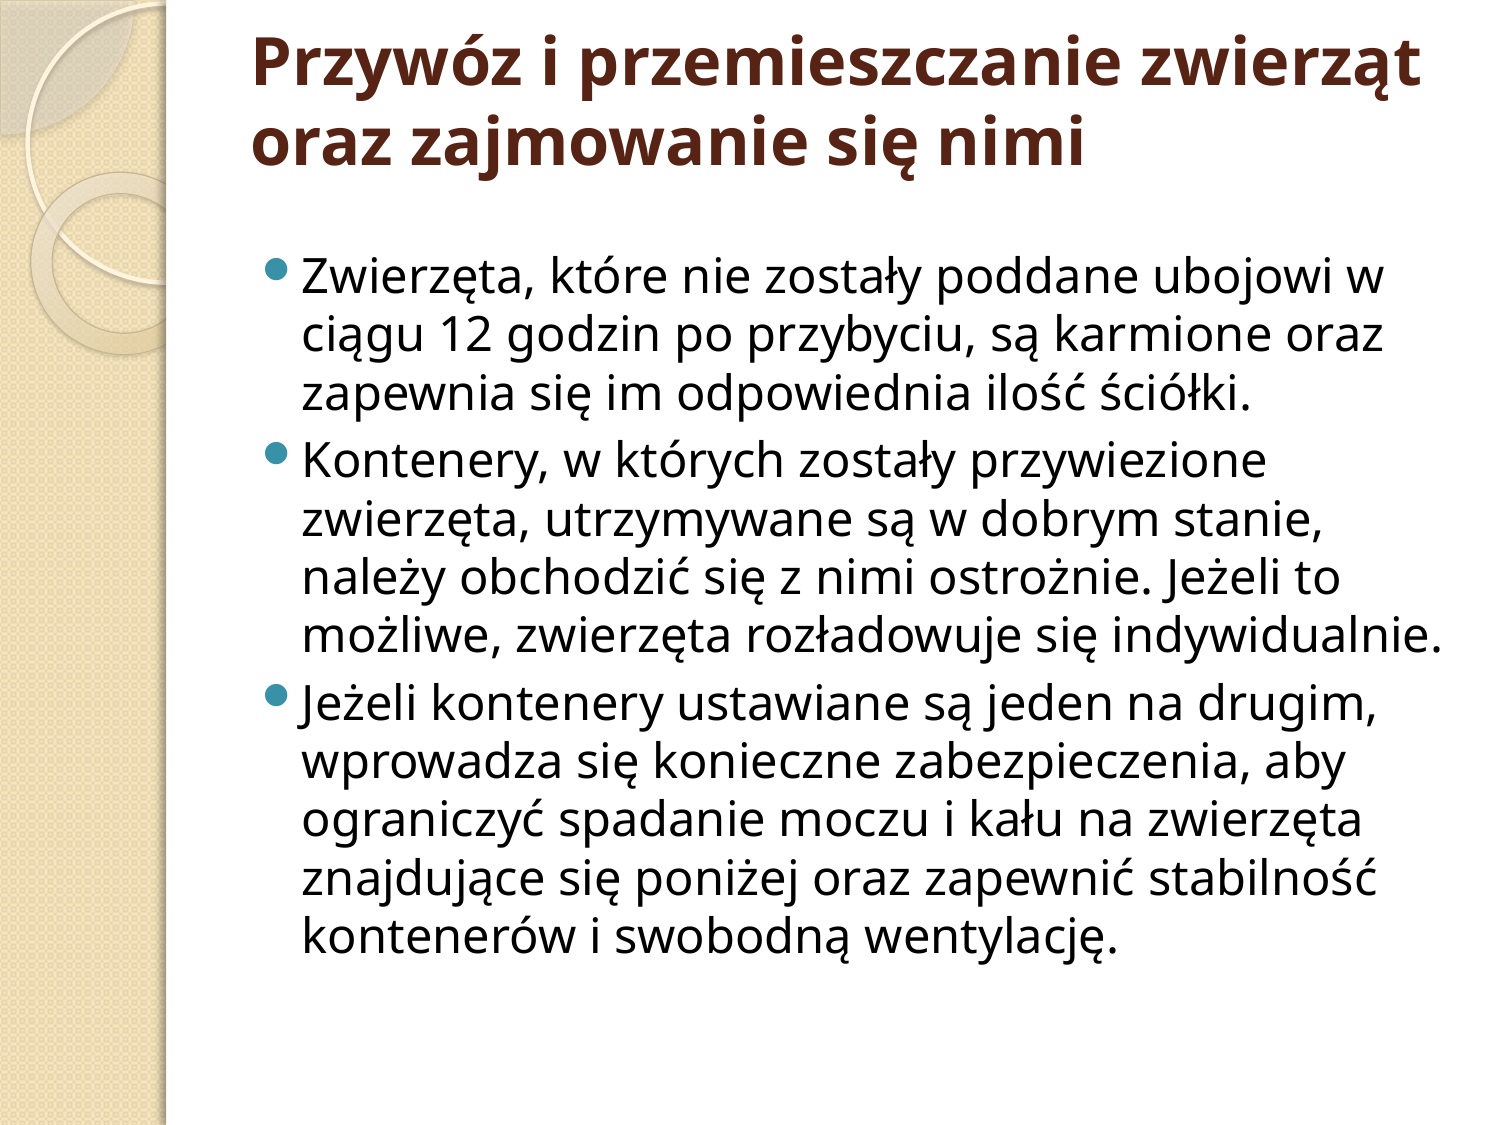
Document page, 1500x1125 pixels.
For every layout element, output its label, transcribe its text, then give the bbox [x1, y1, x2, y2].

list Zwierzęta, które nie zostały poddane ubojowi w ciągu 12 godzin po przybyciu, są karmione oraz zapewnia się im odpowiednia ilość ściółki. Kontenery, w których zostały przywiezione zwierzęta, utrzymywane są w dobrym stanie, należy obchodzić się z nimi ostrożnie. Jeżeli to możliwe, zwierzęta rozładowuje się indywidualnie. Jeżeli kontenery ustawiane są jeden na drugim, wprowadza się konieczne zabezpieczenia, aby ograniczyć spadanie moczu i kału na zwierzęta znajdujące się poniżej oraz zapewnić stabilność kontenerów i swobodną wentylację. [235, 237, 1466, 1025]
title Przywóz i przemieszczanie zwierząt oraz zajmowanie się nimi [235, 45, 1466, 233]
